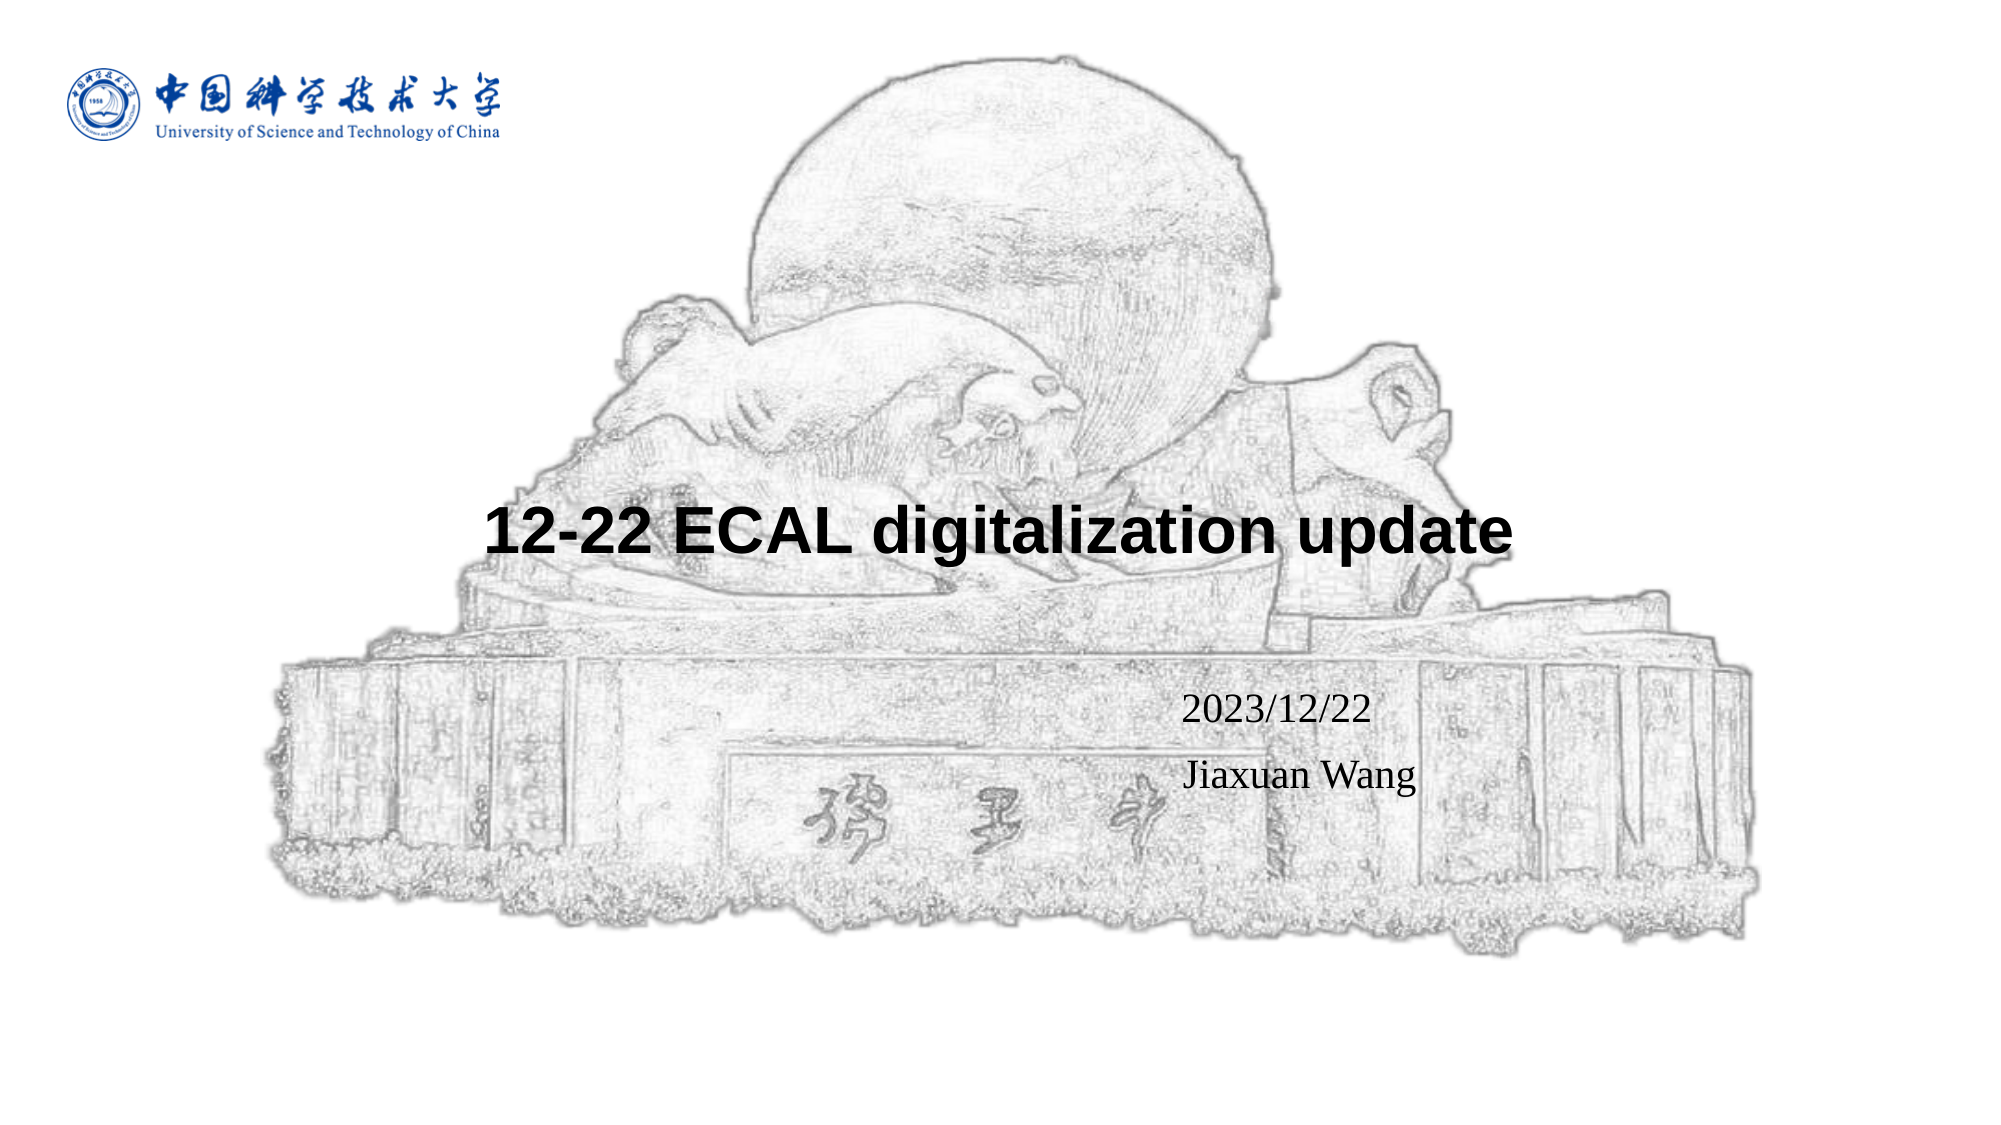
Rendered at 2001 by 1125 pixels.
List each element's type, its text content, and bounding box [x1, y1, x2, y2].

picture [67, 68, 500, 141]
subtitle 2023/12/22 Jiaxuan Wang [249, 678, 1750, 951]
title 12-22 ECAL digitalization update [249, 184, 1750, 576]
